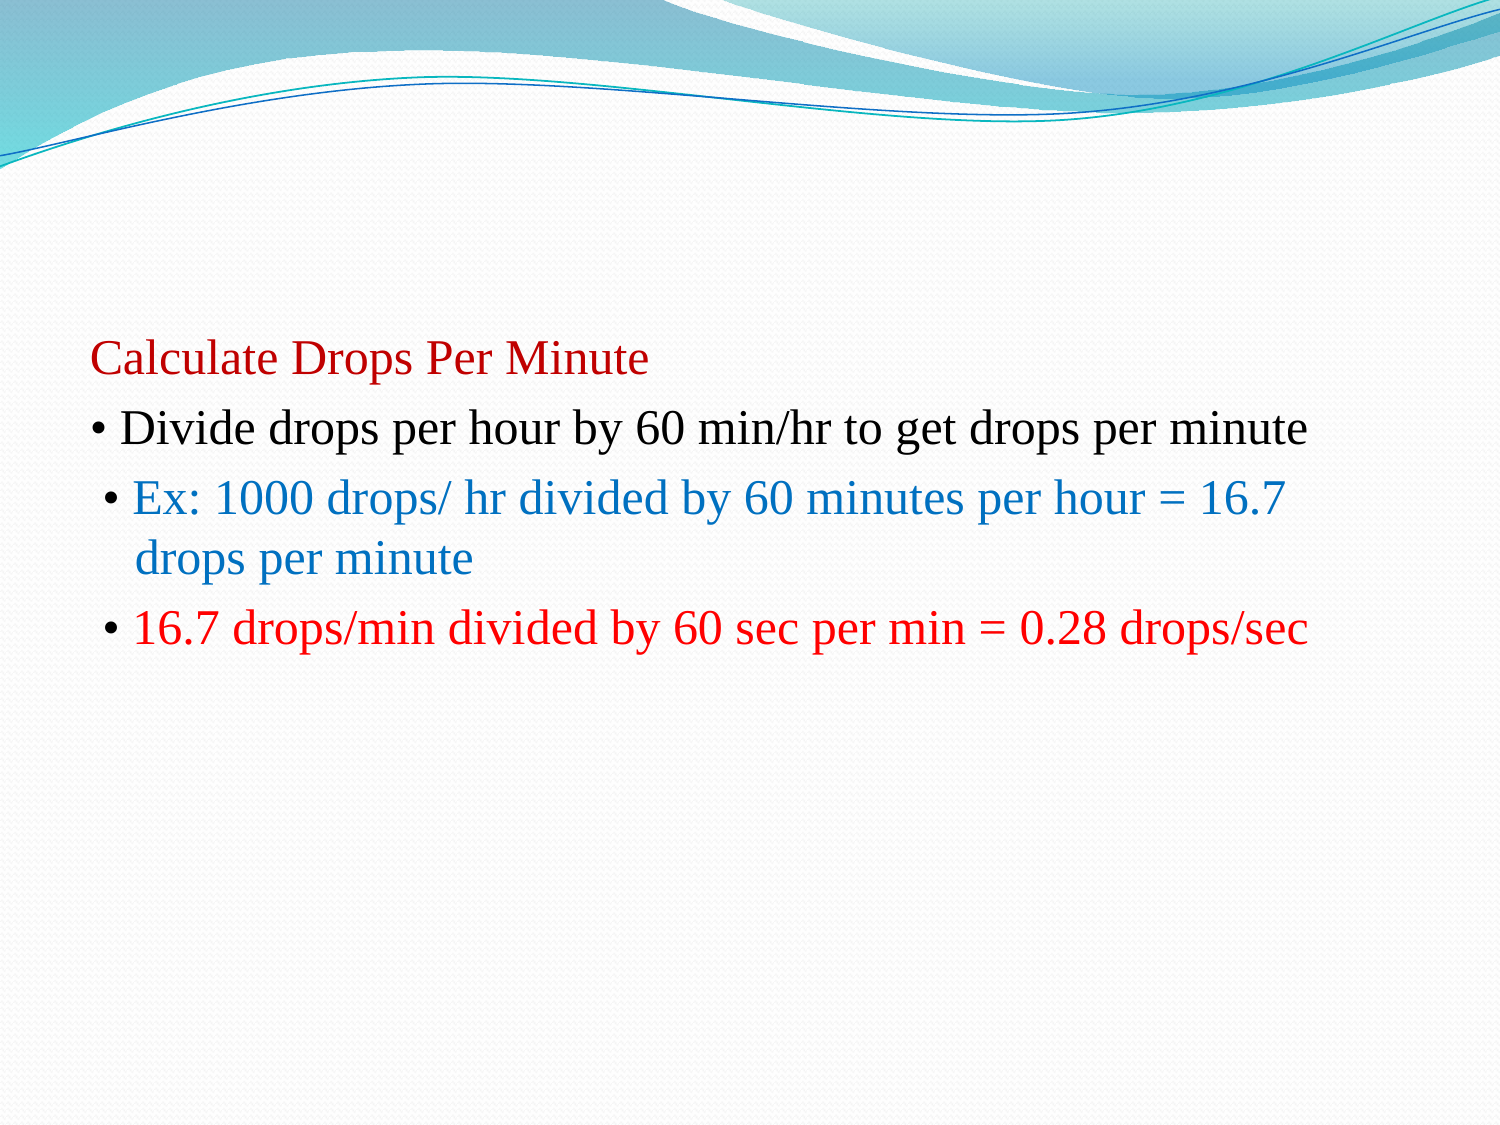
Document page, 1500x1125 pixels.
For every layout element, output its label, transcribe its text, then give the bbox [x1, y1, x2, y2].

list Calculate Drops Per Minute • Divide drops per hour by 60 min/hr to get drops per minute • Ex: 1000 drops/ hr divided by 60 minutes per hour = 16.7 drops per minute • 16.7 drops/min divided by 60 sec per min = 0.28 drops/sec [75, 317, 1425, 1038]
